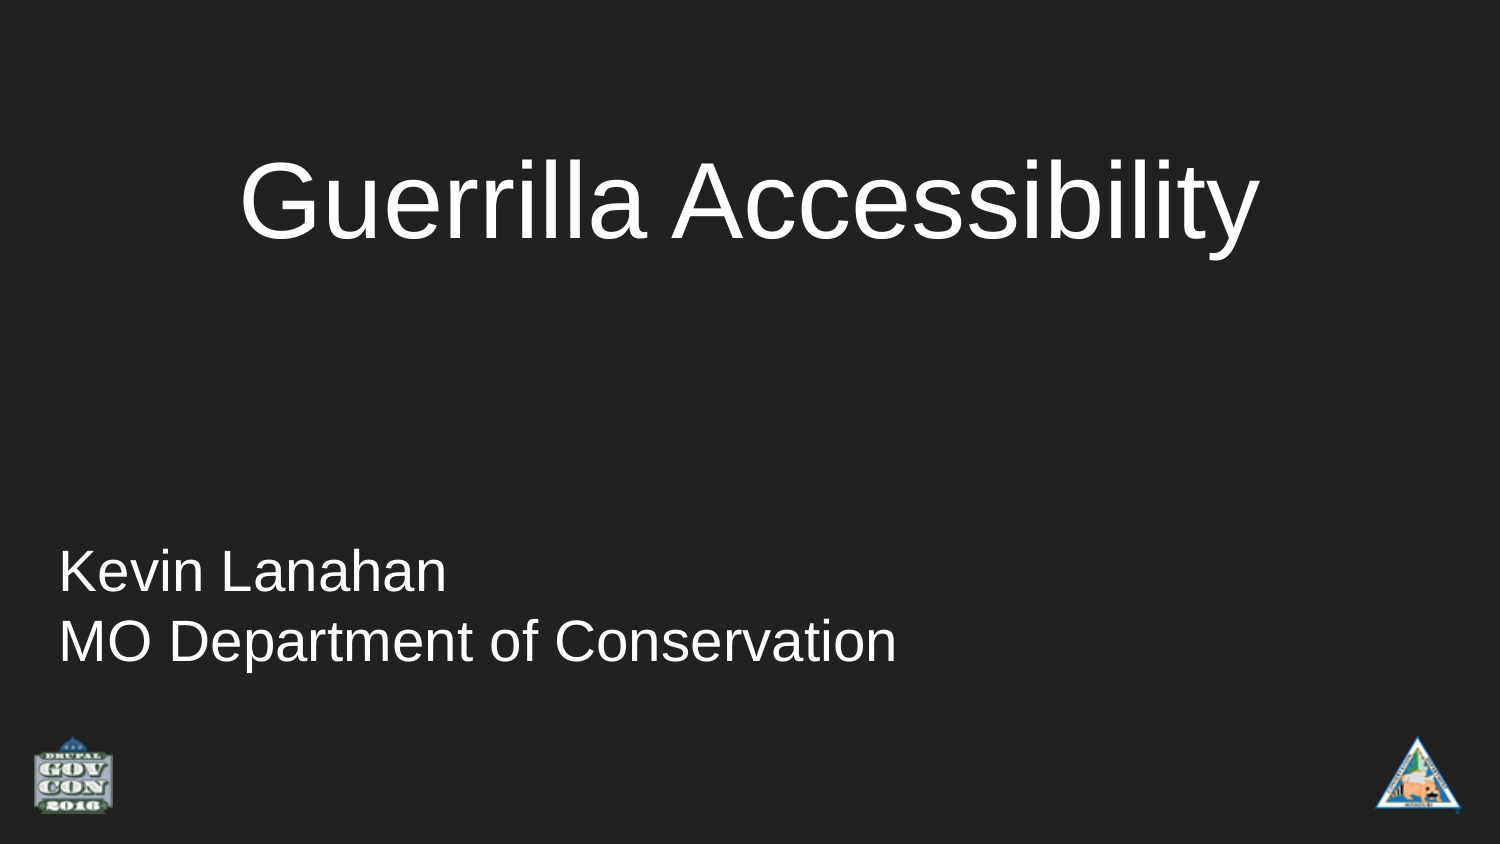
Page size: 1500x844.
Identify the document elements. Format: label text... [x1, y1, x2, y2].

picture [34, 735, 113, 814]
subtitle Kevin Lanahan MO Department of Conservation [43, 517, 1442, 648]
picture [1374, 735, 1463, 814]
title Guerrilla Accessibility [51, 122, 1449, 275]
